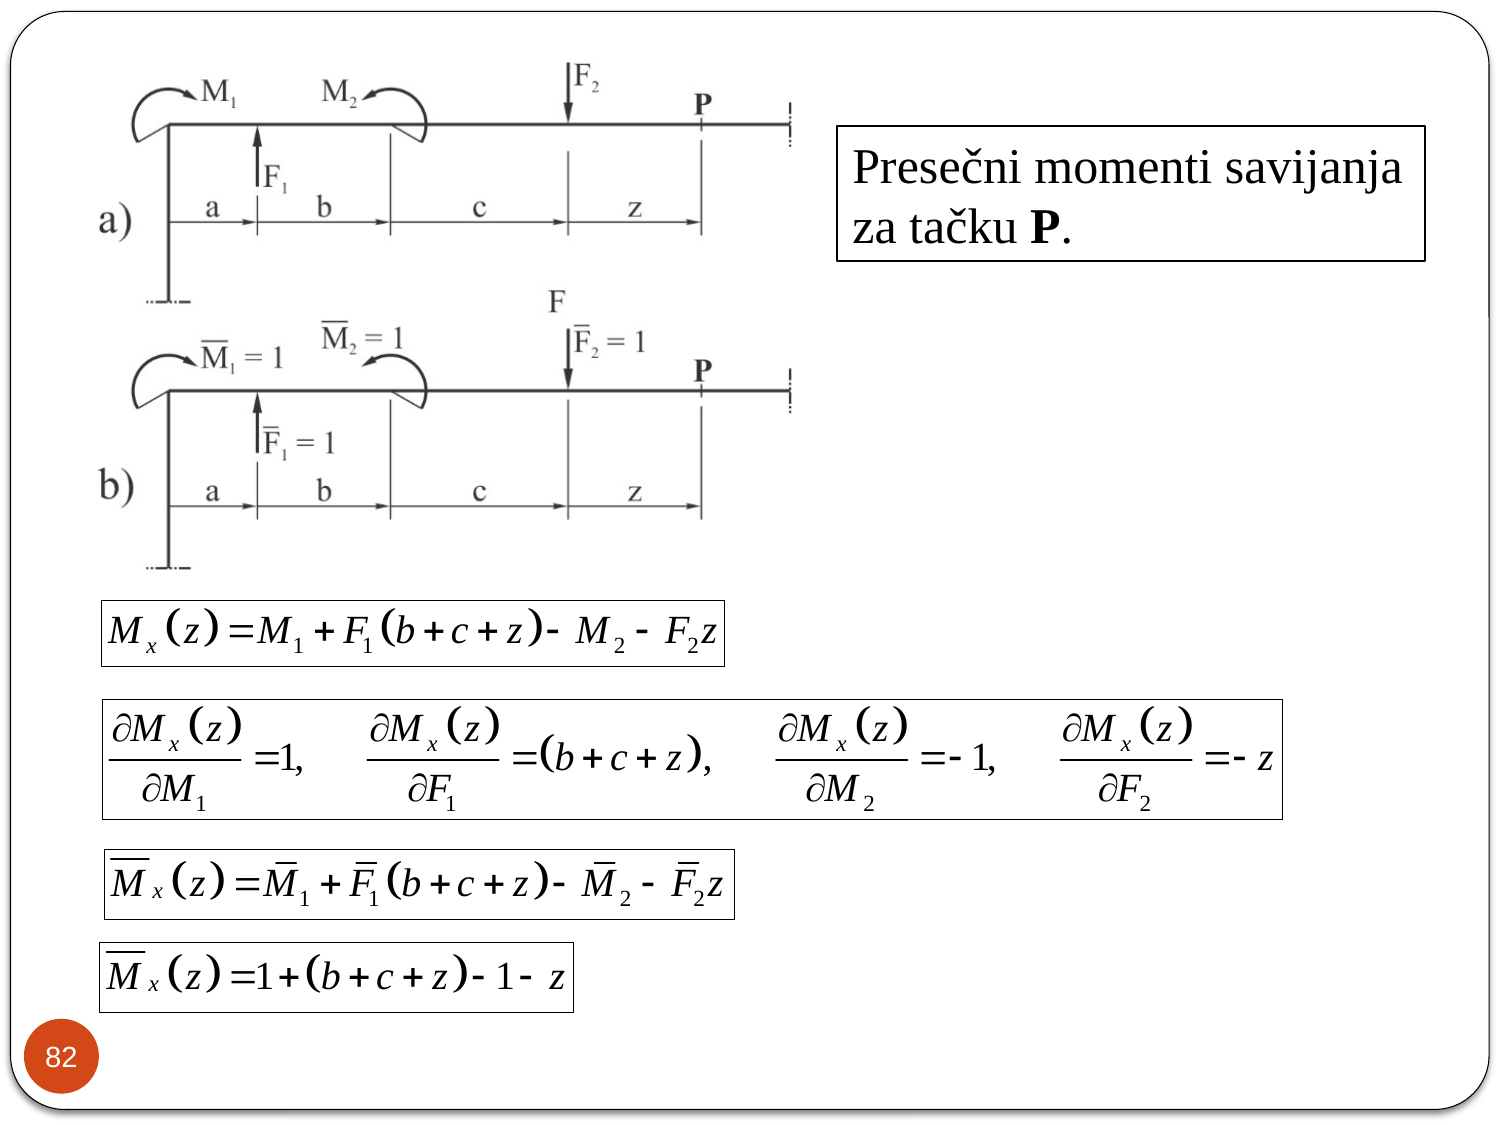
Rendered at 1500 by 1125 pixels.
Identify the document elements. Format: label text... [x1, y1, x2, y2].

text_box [103, 849, 735, 921]
text_box Presečni momenti savijanja za tačku P. [836, 125, 1426, 262]
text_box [99, 942, 574, 1013]
slide_number 82 [23, 1018, 99, 1094]
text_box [102, 699, 1283, 821]
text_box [101, 599, 725, 667]
picture [98, 62, 792, 570]
